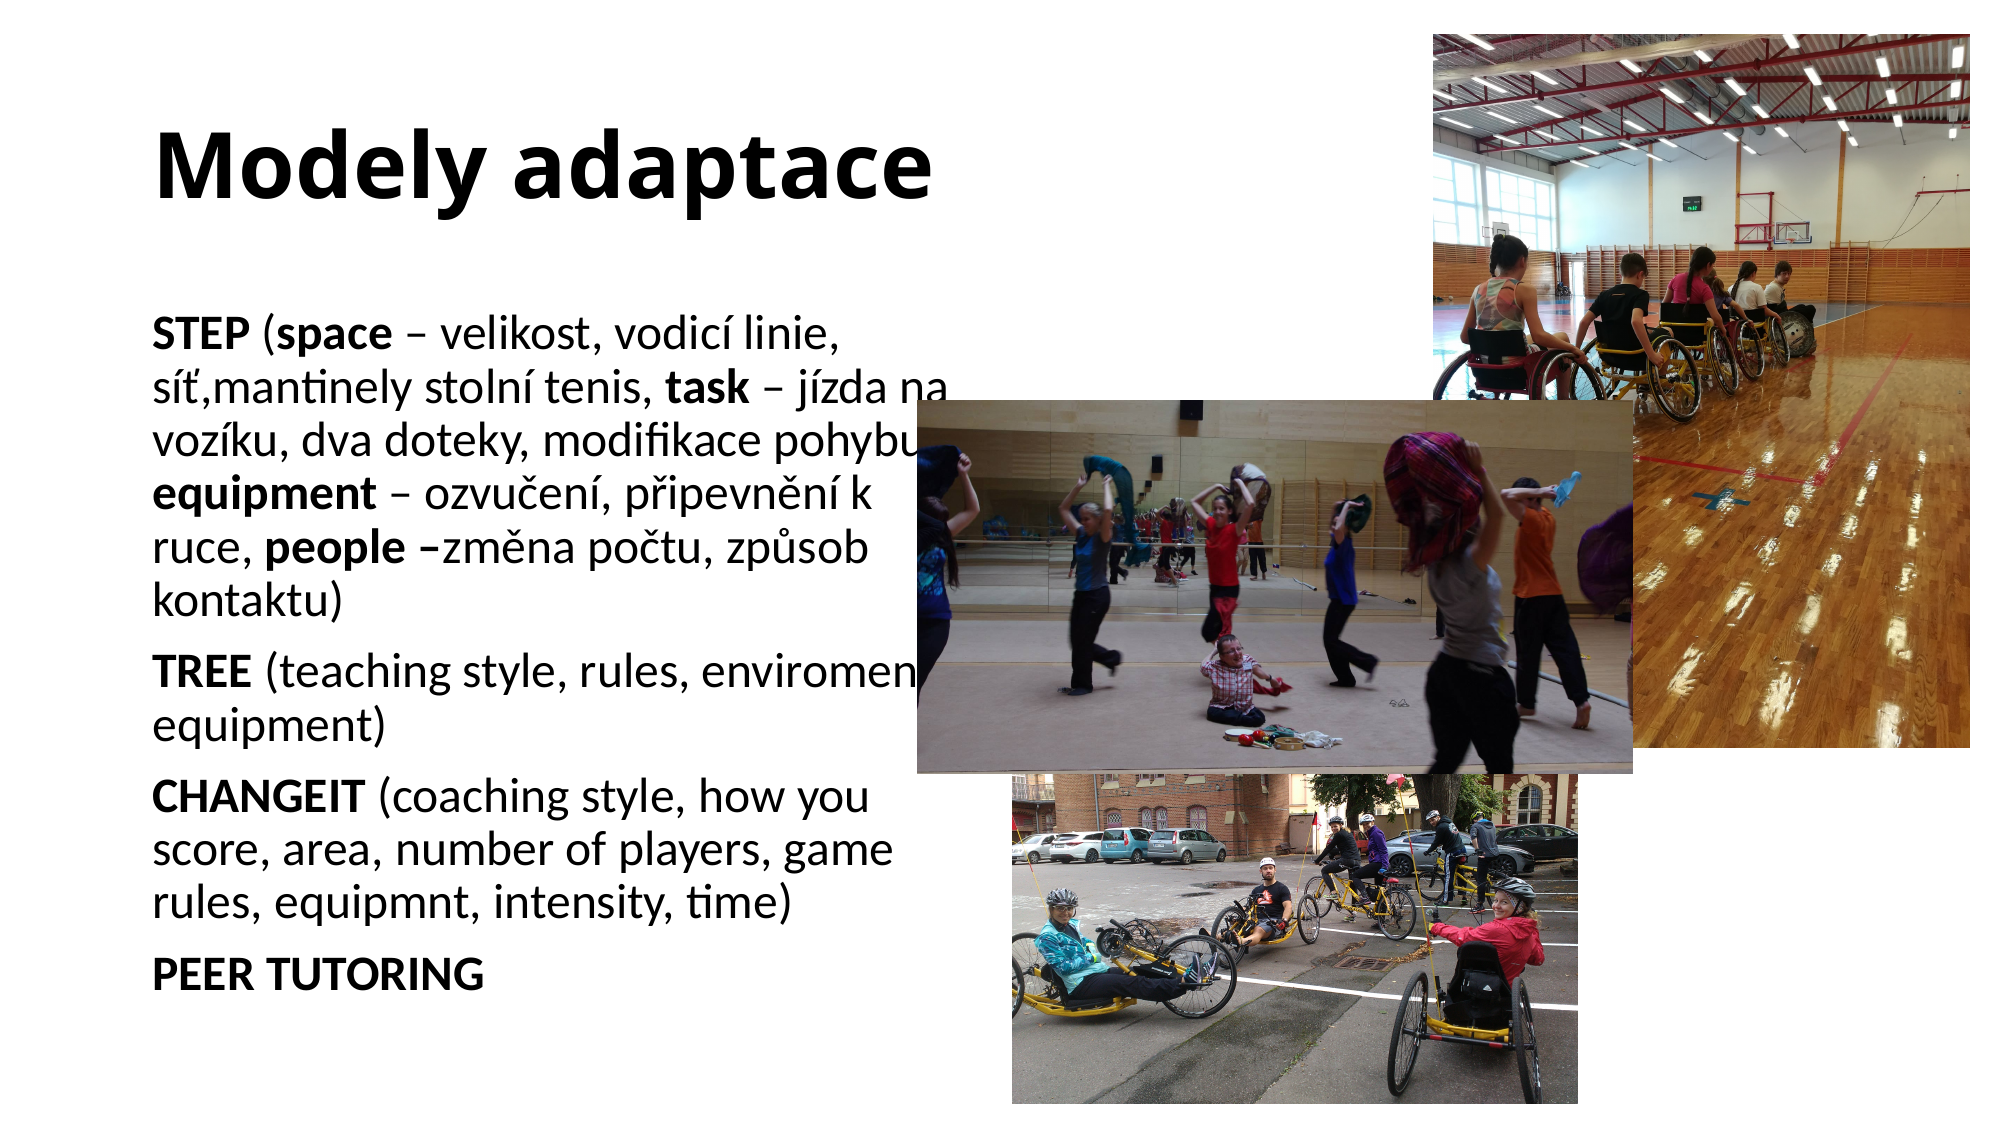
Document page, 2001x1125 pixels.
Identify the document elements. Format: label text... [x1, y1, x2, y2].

title Modely adaptace [137, 59, 1433, 278]
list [1433, 34, 1970, 748]
picture [917, 400, 1633, 1104]
list STEP (space – velikost, vodicí linie, síť,mantinely stolní tenis, task – jízda na vozíku, dva doteky, modifikace pohybu, equipment – ozvučení, připevnění k ruce, people –změna počtu, způsob kontaktu) TREE (teaching style, rules, enviroment, equipment) CHANGEIT (coaching style, how you score, area, number of players, game rules, equipmnt, intensity, time) PEER TUTORING [137, 299, 988, 1014]
